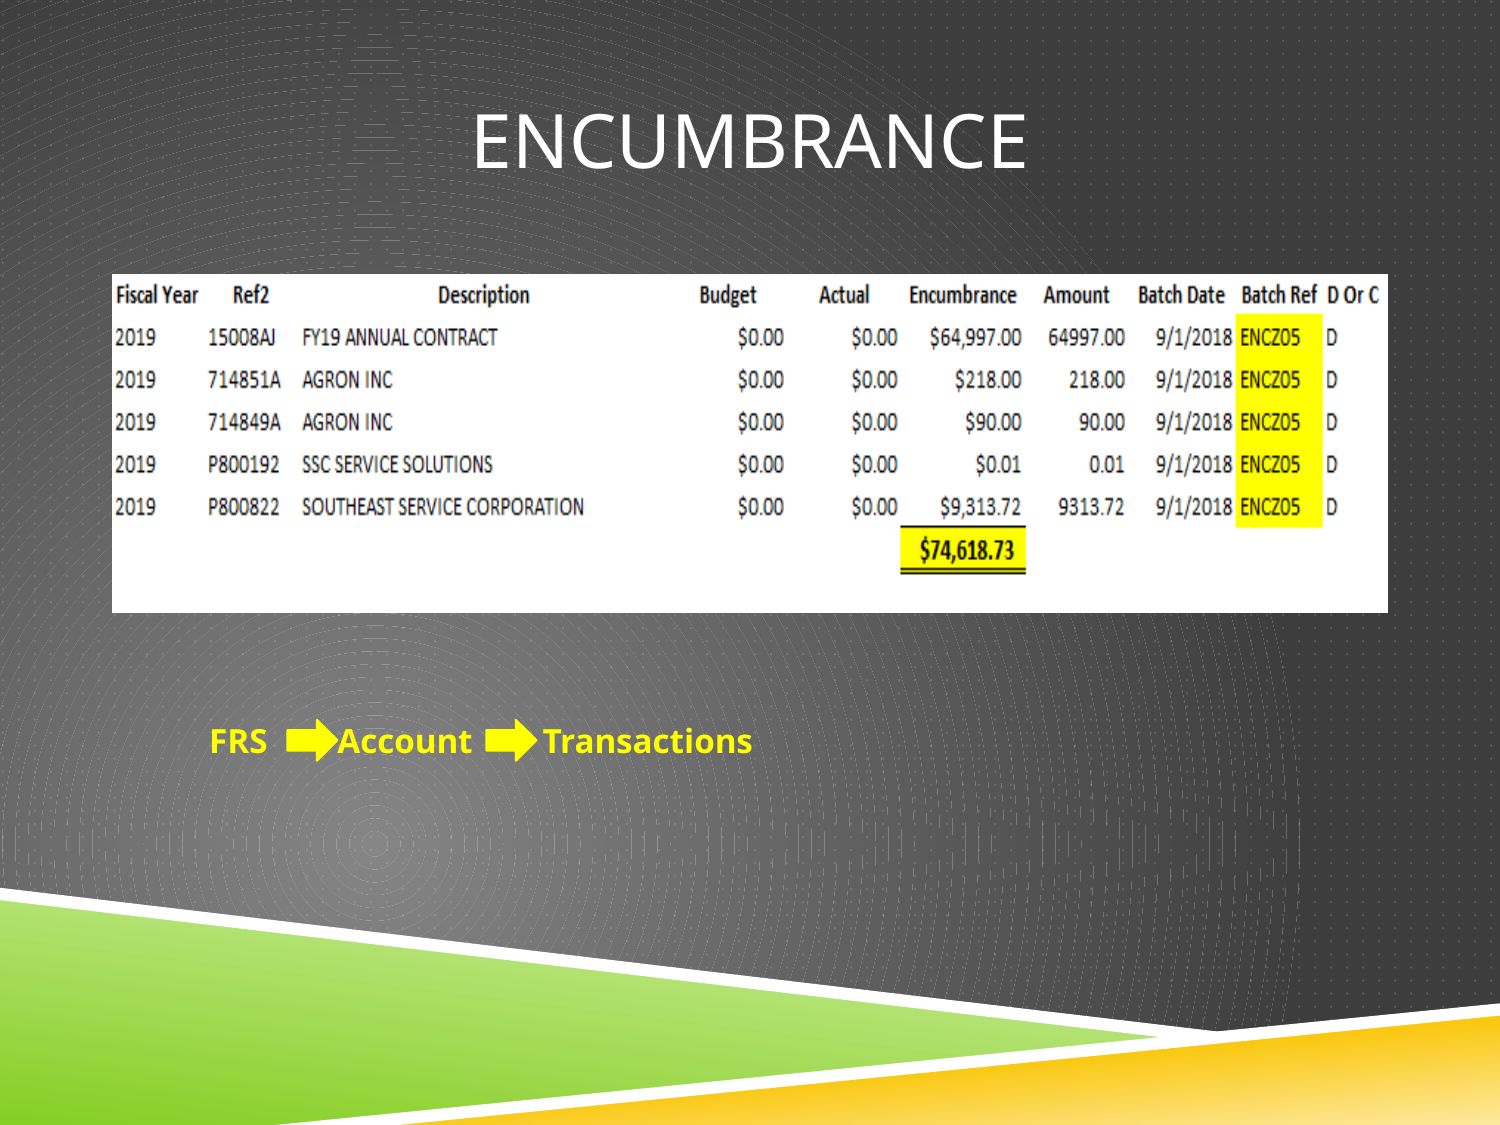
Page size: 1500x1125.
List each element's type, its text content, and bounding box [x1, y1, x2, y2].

text_box [286, 718, 339, 762]
title Encumbrance [112, 45, 1388, 233]
text_box [485, 718, 538, 762]
picture [112, 274, 1388, 613]
text_box FRS Account Transactions [108, 712, 971, 768]
